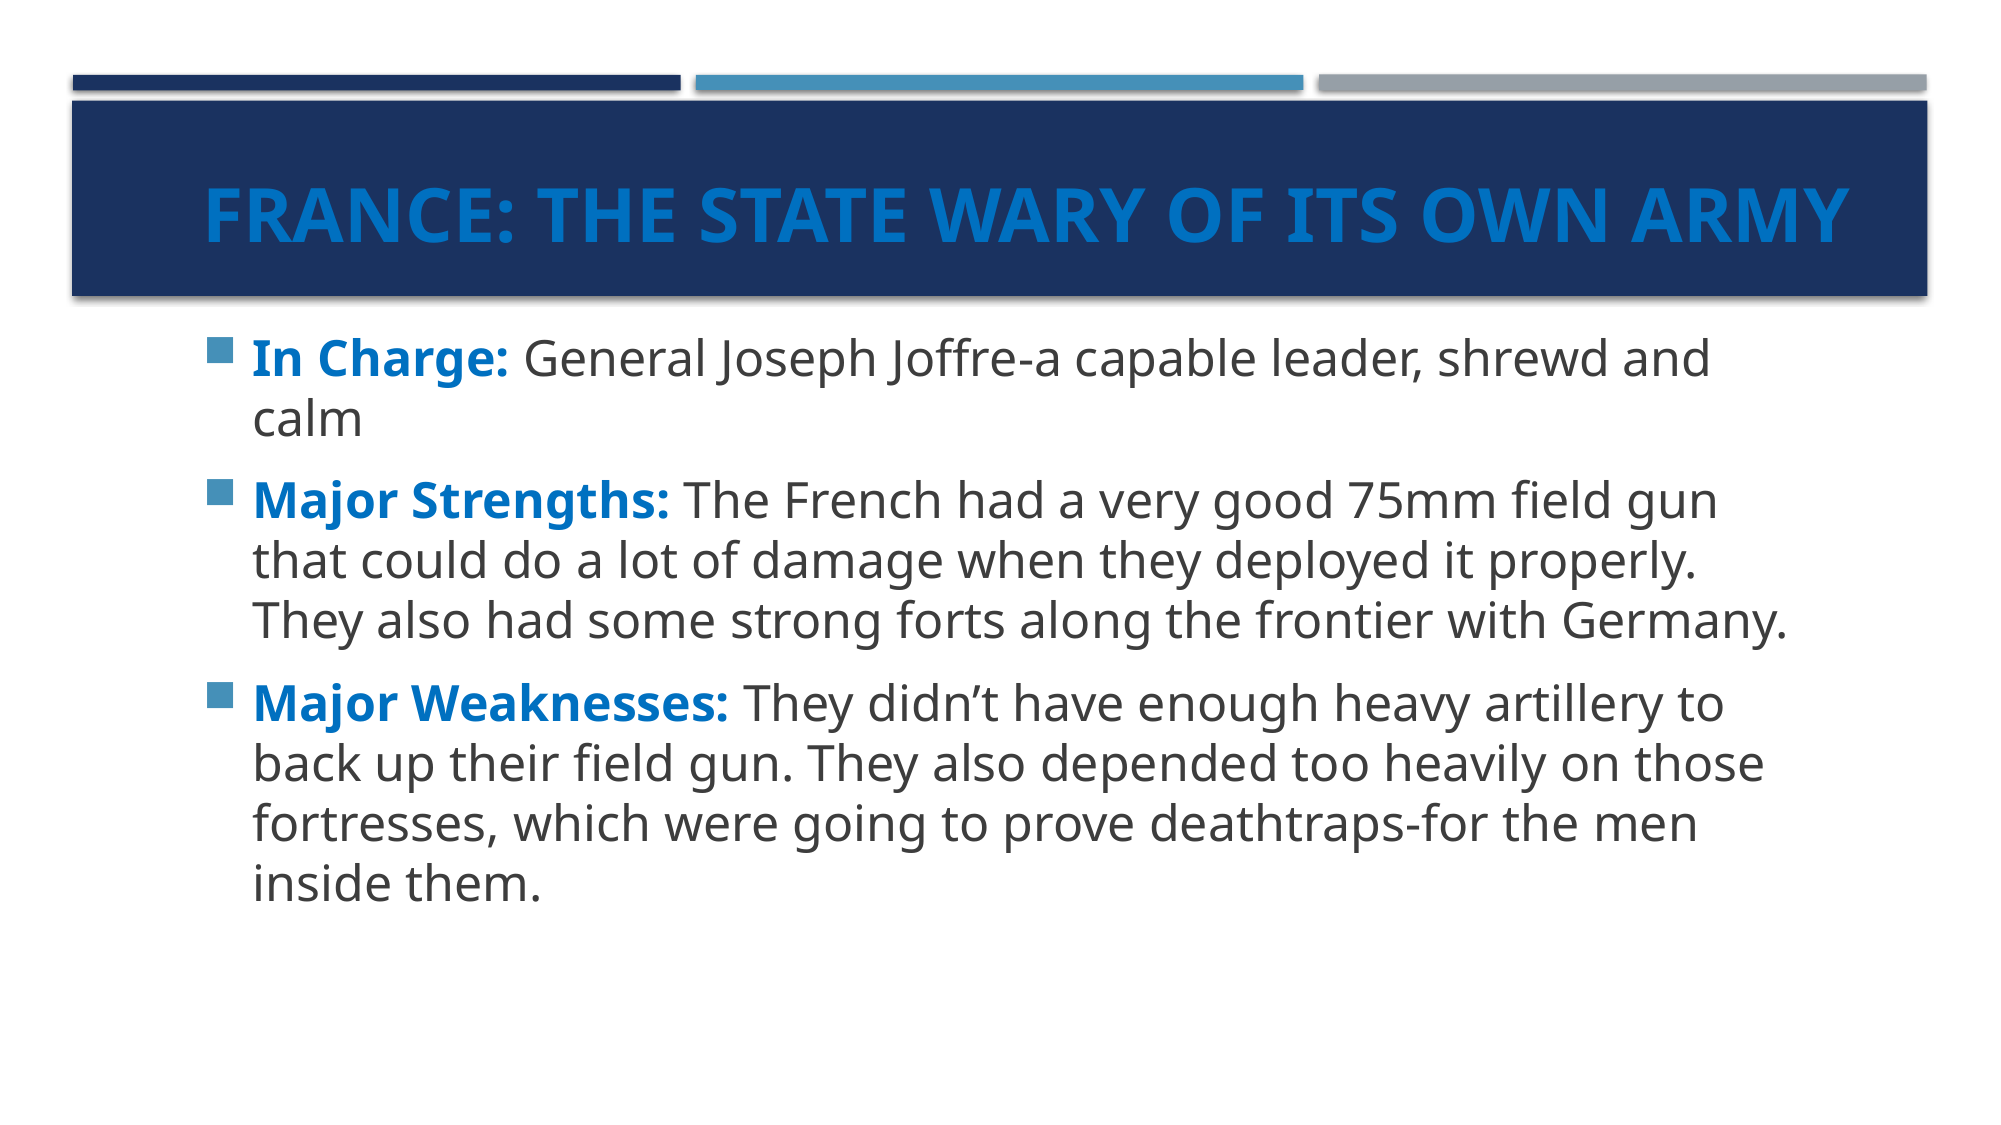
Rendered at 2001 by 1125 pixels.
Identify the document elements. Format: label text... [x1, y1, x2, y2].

title France: The state wary of its own army [187, 99, 1946, 266]
list In Charge: General Joseph Joffre-a capable leader, shrewd and calm Major Strengths: The French had a very good 75mm field gun that could do a lot of damage when they deployed it properly. They also had some strong forts along the frontier with Germany. Major Weaknesses: They didn’t have enough heavy artillery to back up their field gun. They also depended too heavily on those fortresses, which were going to prove deathtraps-for the men inside them. [187, 286, 1813, 950]
